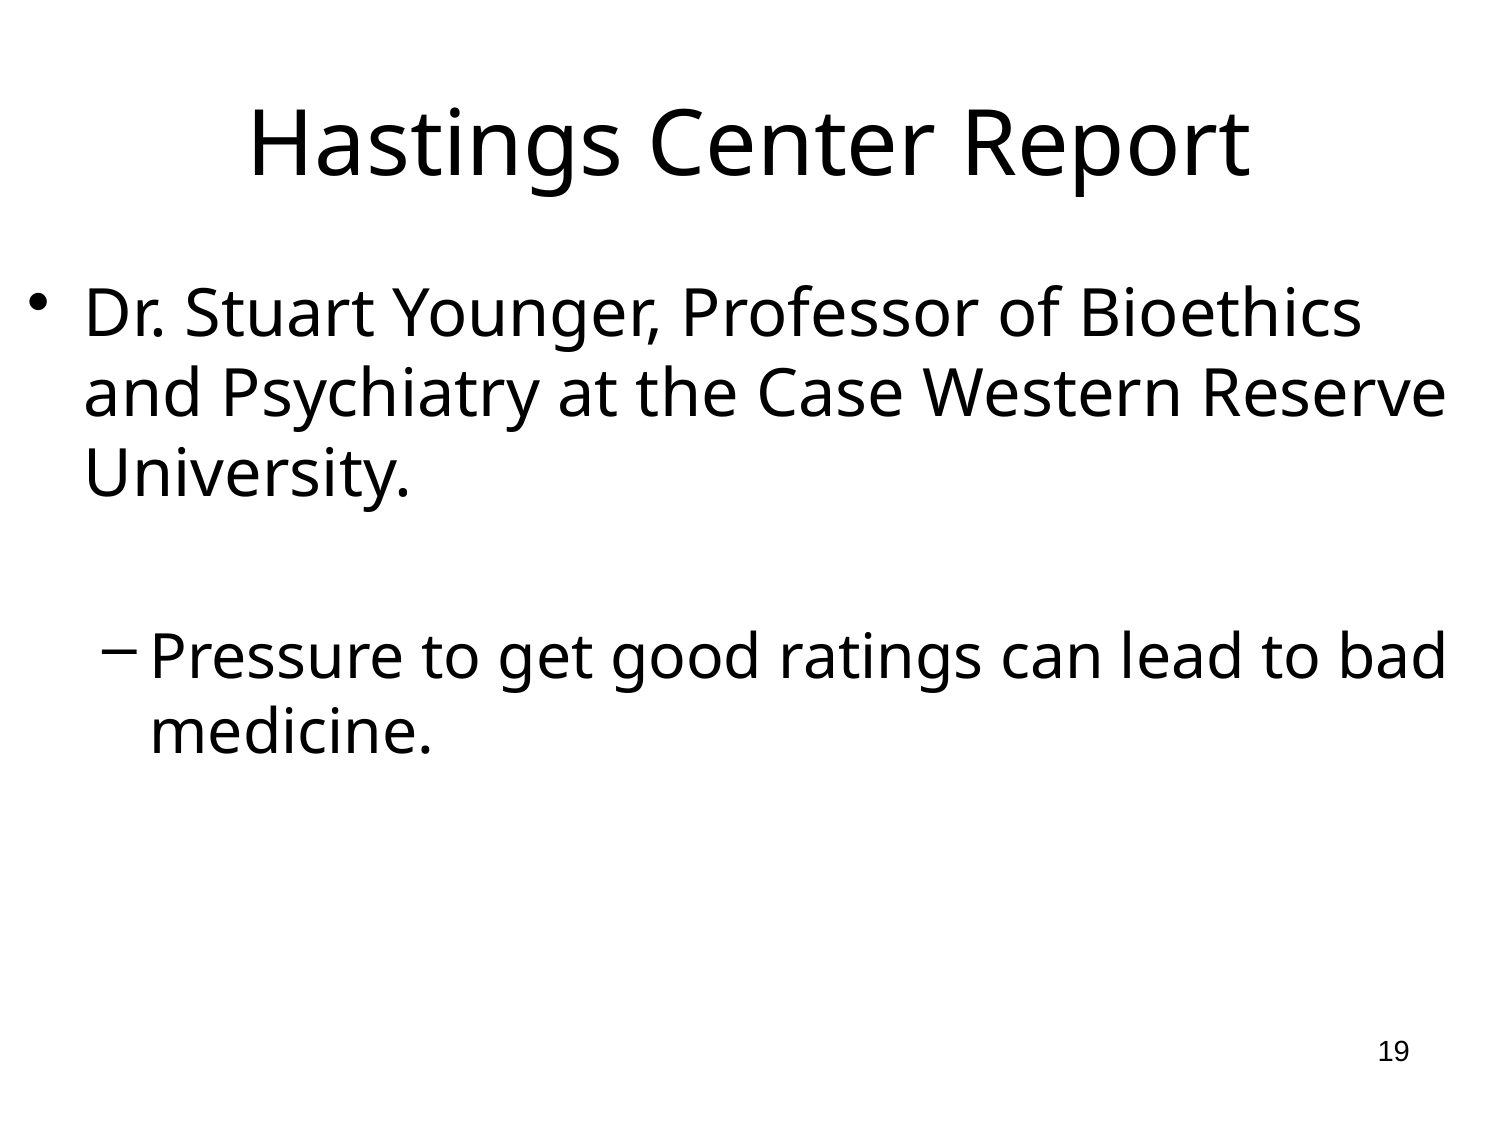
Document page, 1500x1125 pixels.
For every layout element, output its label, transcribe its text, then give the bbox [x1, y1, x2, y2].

list Dr. Stuart Younger, Professor of Bioethics and Psychiatry at the Case Western Reserve University. Pressure to get good ratings can lead to bad medicine. [12, 262, 1500, 1006]
title Hastings Center Report [0, 44, 1500, 233]
slide_number 19 [1074, 1024, 1426, 1103]
